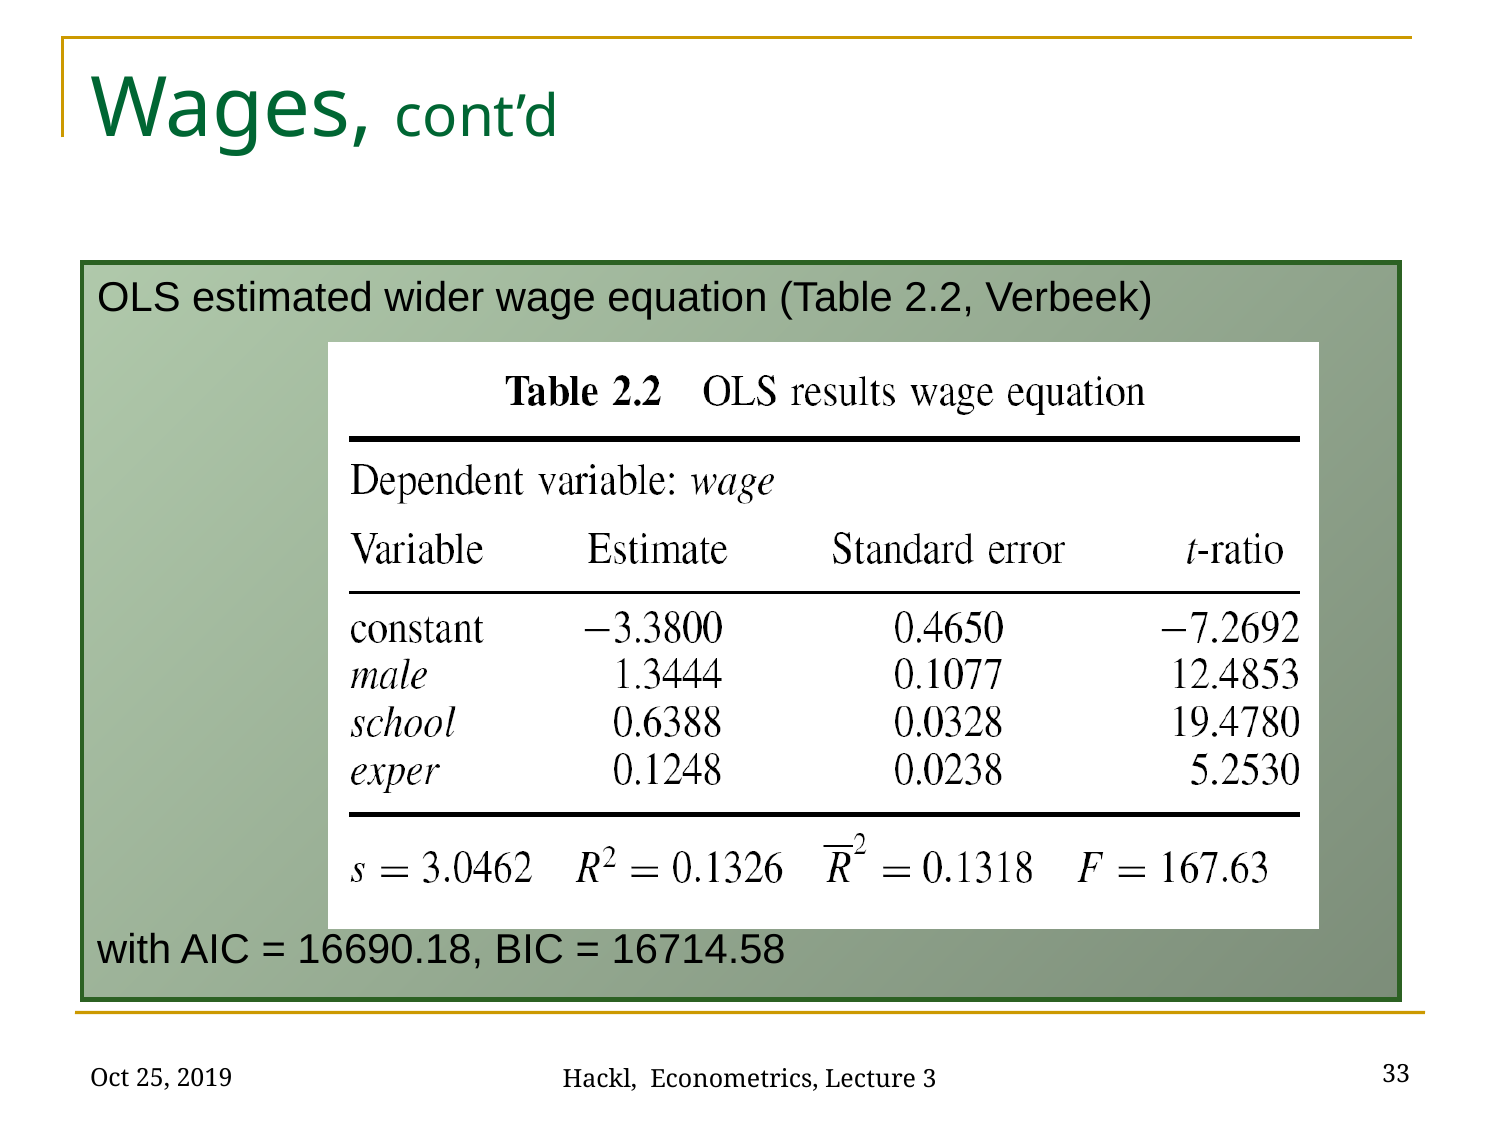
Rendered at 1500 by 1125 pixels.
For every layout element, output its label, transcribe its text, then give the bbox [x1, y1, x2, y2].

list OLS estimated wider wage equation (Table 2.2, Verbeek) with AIC = 16690.18, BIC = 16714.58 [81, 262, 1400, 1000]
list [327, 342, 1319, 929]
slide_number 33 [1074, 1023, 1426, 1100]
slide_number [74, 1023, 426, 1100]
title Wages, cont’d [74, 45, 1454, 233]
footer Hackl, Econometrics, Lecture 3 [512, 1024, 988, 1101]
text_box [674, 544, 826, 581]
